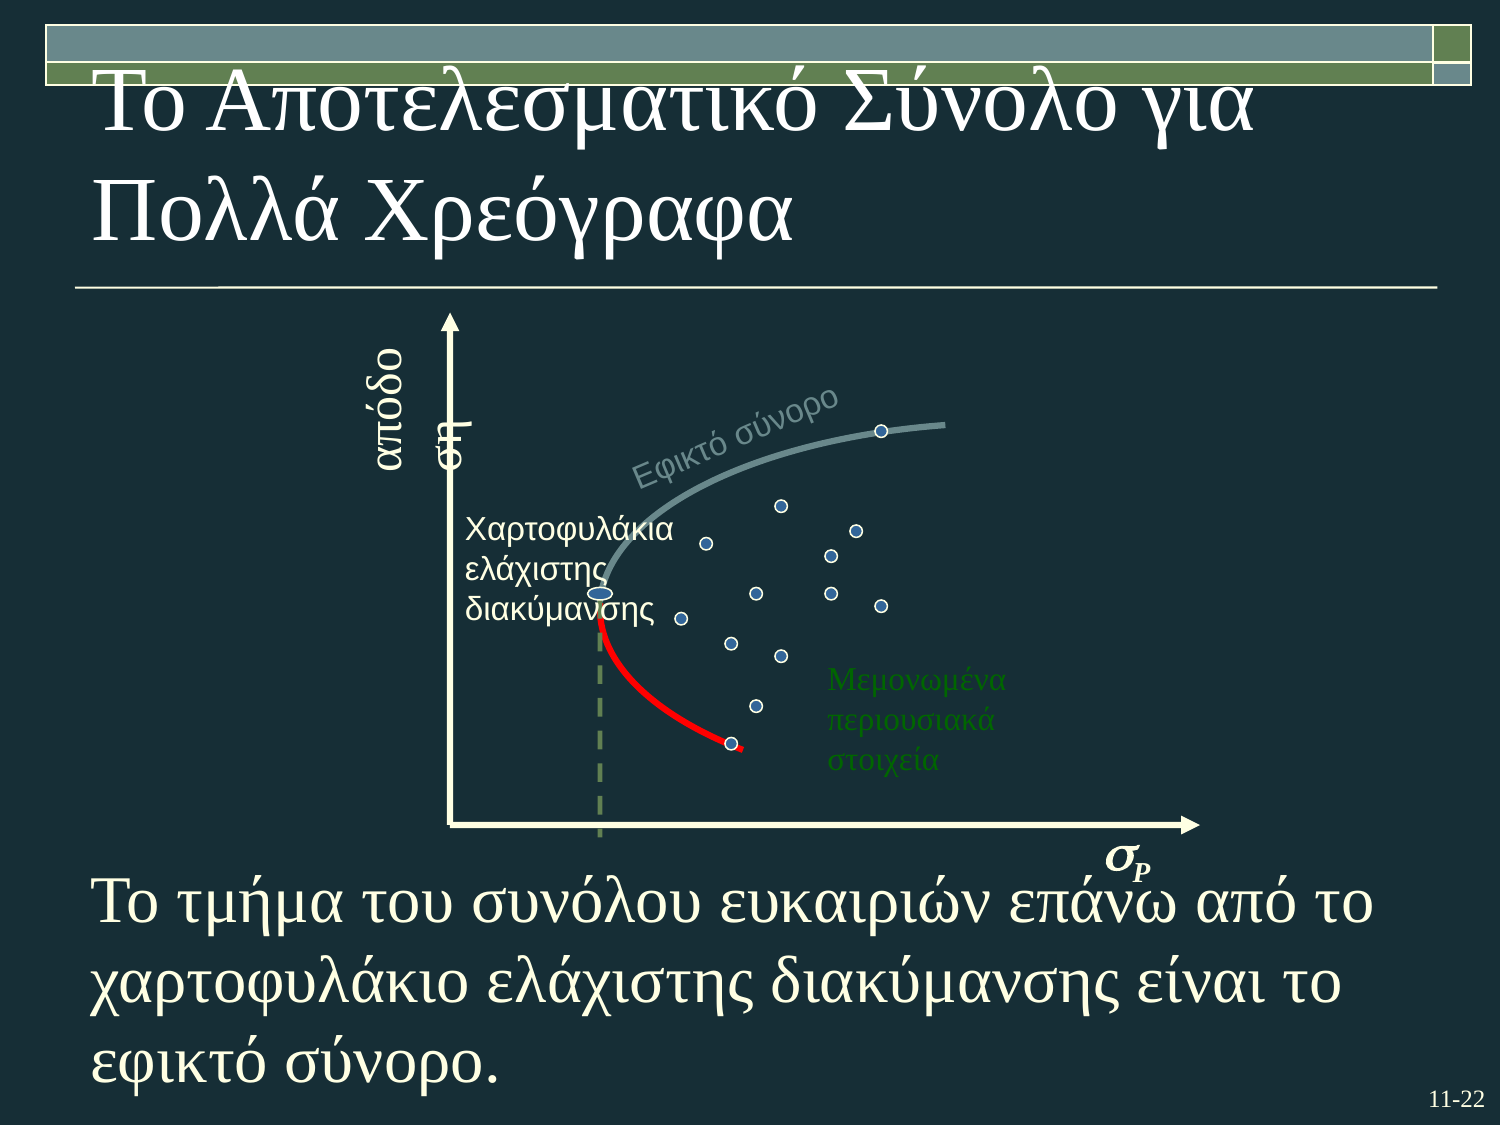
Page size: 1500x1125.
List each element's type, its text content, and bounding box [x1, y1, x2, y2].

text_box [724, 737, 738, 750]
list Το τμήμα του συνόλου ευκαιριών επάνω από το χαρτοφυλάκιο ελάχιστης διακύμανσης είναι το εφικτό σύνορο. [74, 848, 1426, 1125]
text_box [849, 524, 863, 538]
text_box Χαρτοφυλάκια ελάχιστης διακύμανσης [449, 499, 738, 635]
text_box [824, 587, 838, 600]
text_box Εφικτό σύνορο [551, 360, 861, 534]
text_box [679, 425, 1012, 608]
text_box [443, 312, 457, 499]
text_box [824, 549, 838, 563]
text_box [749, 699, 763, 713]
text_box [749, 587, 763, 600]
text_box [774, 499, 788, 513]
title Το Αποτελεσματικό Σύνολο για Πολλά Χρεόγραφα [76, 88, 1500, 267]
text_box απόδοση [344, 325, 449, 488]
text_box [774, 649, 788, 663]
text_box P [1087, 812, 1225, 896]
text_box [724, 637, 738, 650]
text_box [874, 424, 888, 438]
text_box απόδοση [451, 325, 479, 488]
text_box [604, 605, 1013, 750]
text_box Μεμονωμένα περιουσιακά στοιχεία [812, 649, 1075, 785]
text_box [874, 599, 888, 613]
